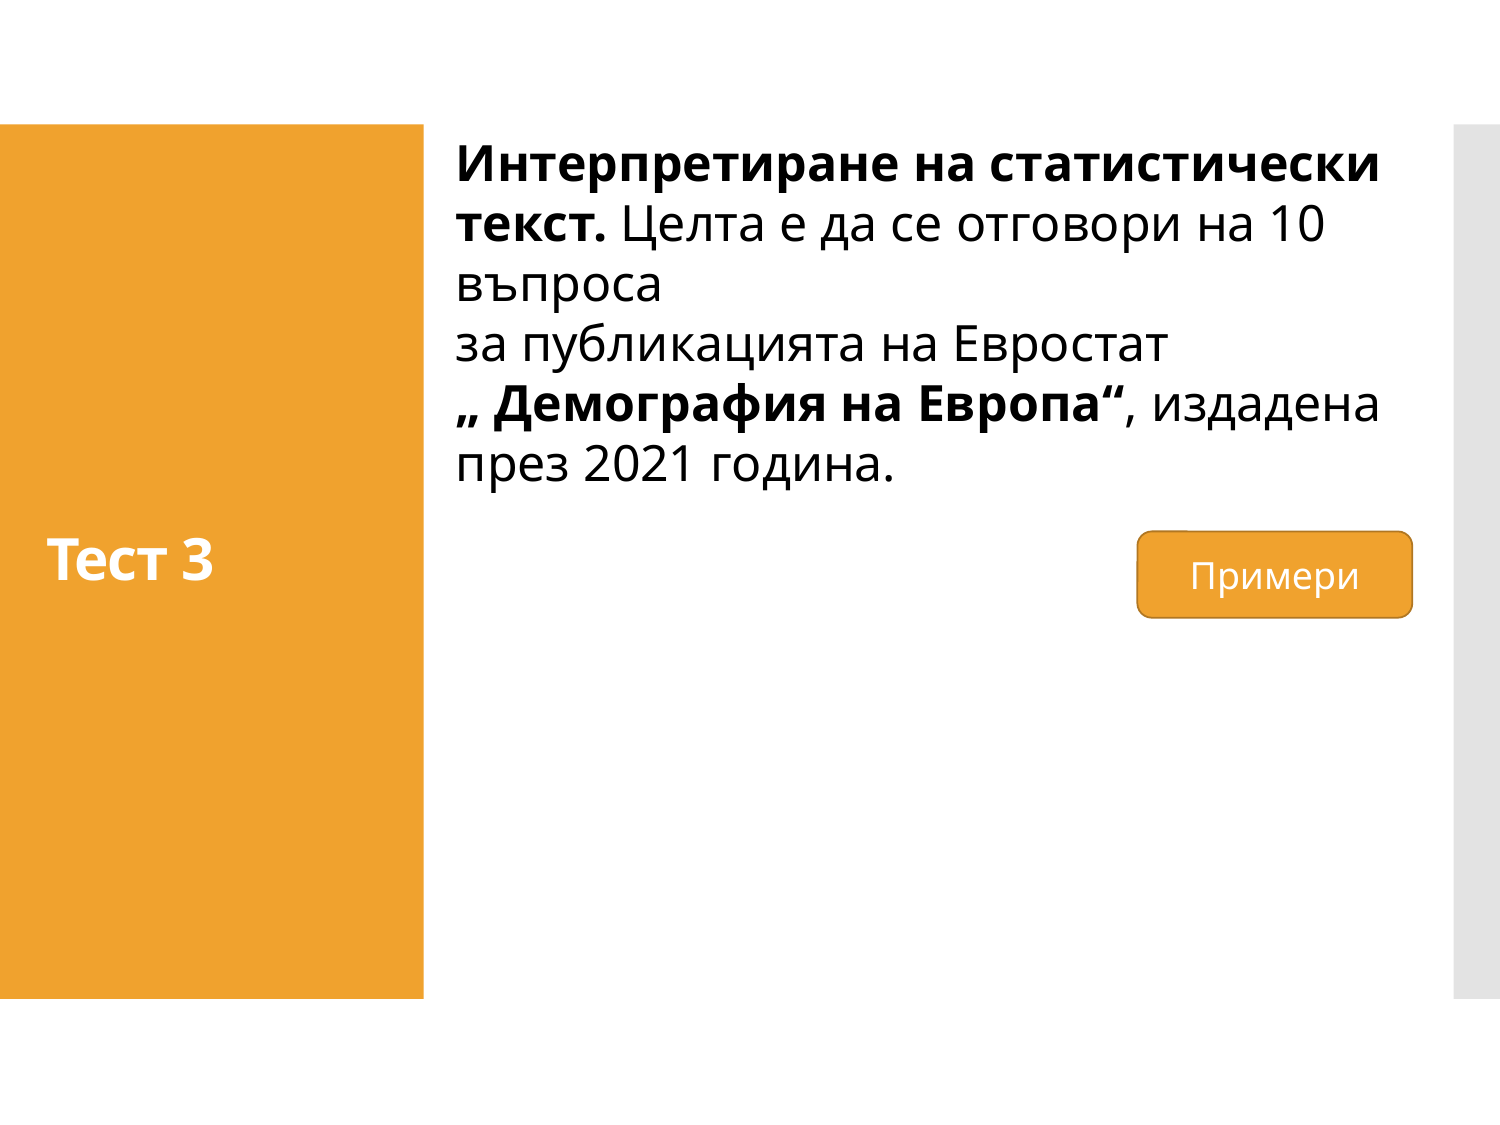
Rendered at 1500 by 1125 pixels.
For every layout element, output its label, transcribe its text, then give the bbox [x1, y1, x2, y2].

title Тест 3 [31, 184, 394, 940]
text_box Примери [1136, 530, 1414, 619]
text_box Интерпретиране на статистически текст. Целта е да се отговори на 10 въпроса за публикацията на Евростат „ Демография на Европа“, издадена през 2021 година. [441, 123, 1446, 499]
